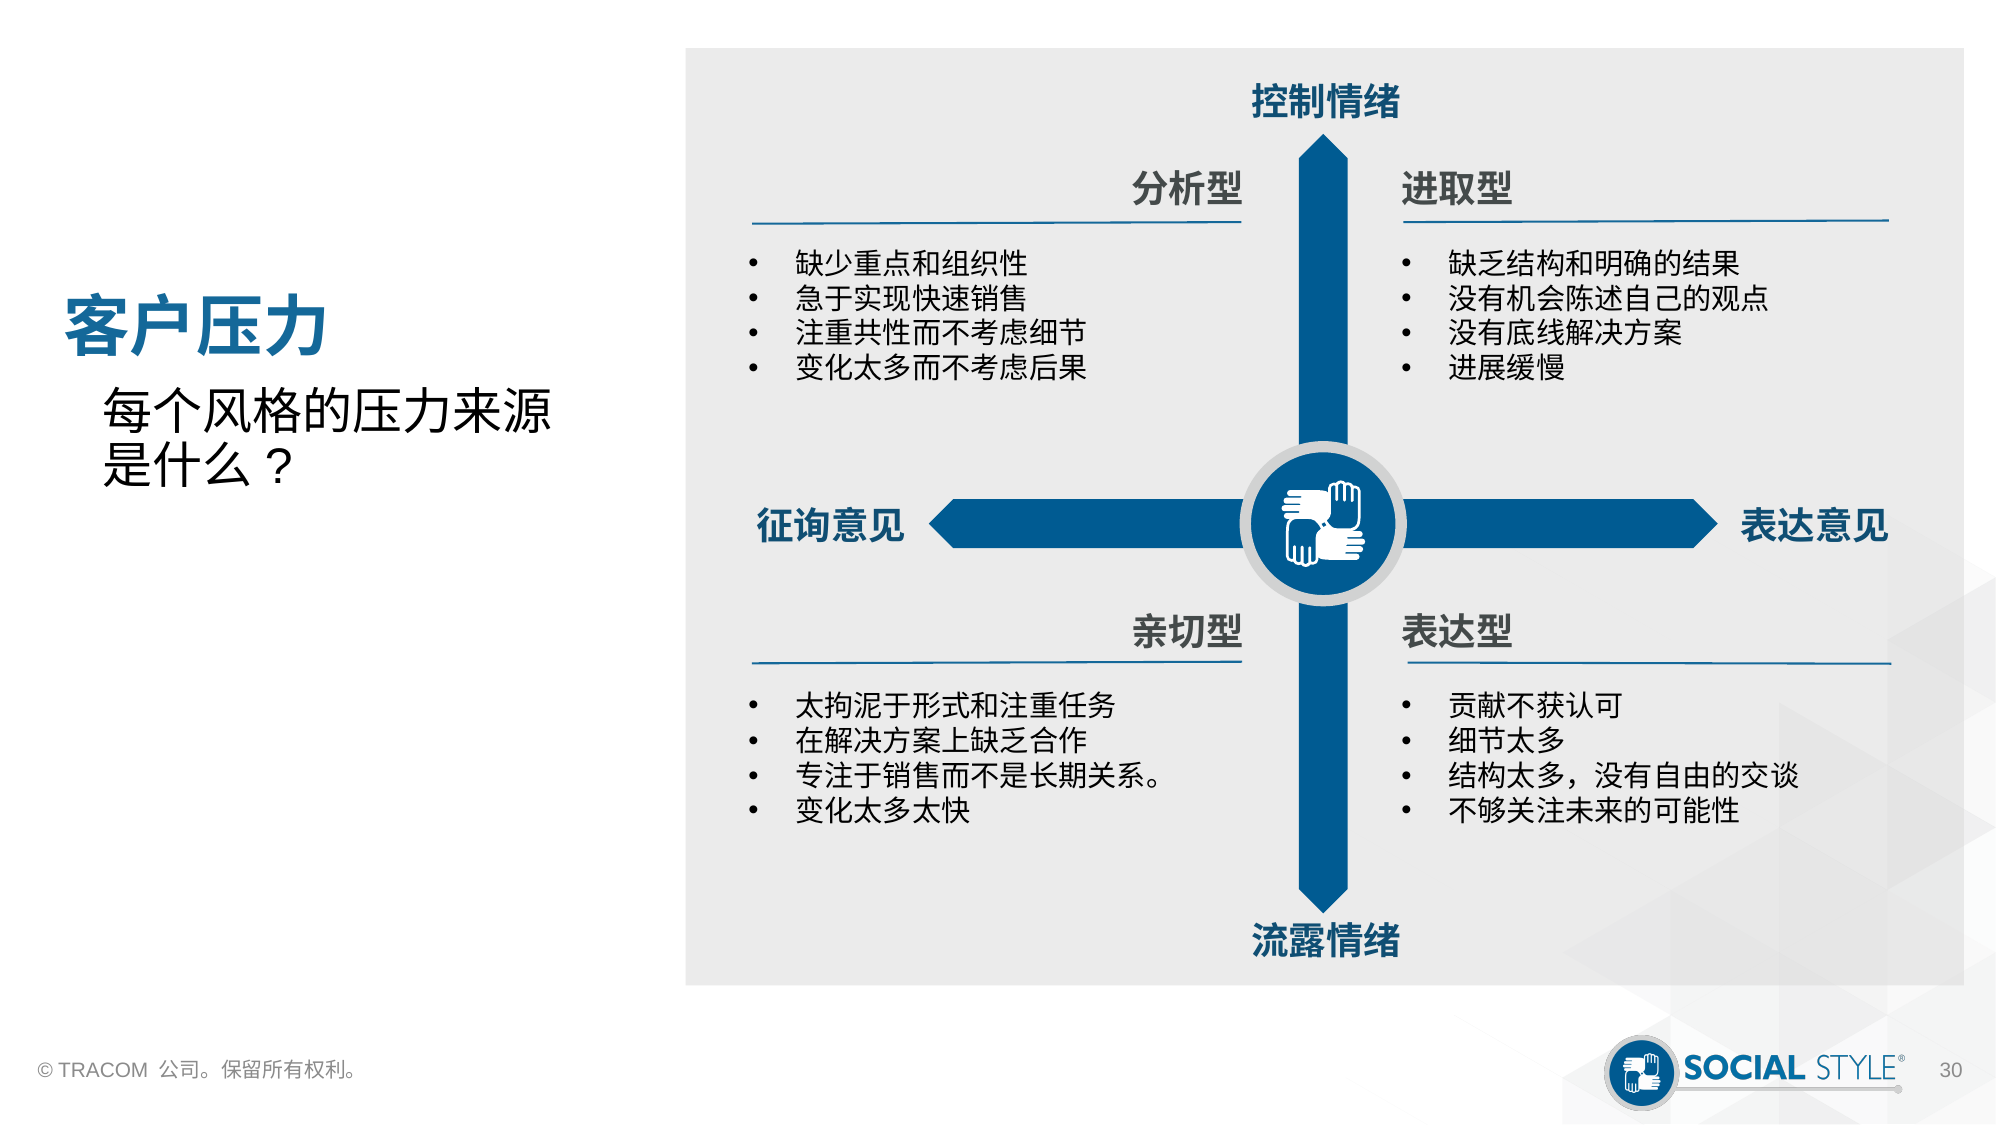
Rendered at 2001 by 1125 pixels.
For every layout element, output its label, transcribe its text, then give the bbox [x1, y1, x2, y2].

text_box 分析型 缺少重点和组织性 急于实现快速销售 注重共性而不考虑细节 变化太多而不考虑后果 [748, 165, 928, 594]
footer © TRACOM 公司。保留所有权利。 [37, 1056, 1338, 1103]
picture [1604, 1035, 1905, 1056]
text_box 控制情绪 [1126, 77, 1527, 133]
title 客户压力 [63, 37, 669, 365]
text_box 表达意见 [1732, 493, 1963, 555]
list 每个风格的压力来源是什么? [102, 385, 569, 975]
text_box 表达型 贡献不获认可 细节太多 结构太多，没有自由的交谈 不够关注未来的可能性 [1401, 608, 1896, 1036]
list [685, 48, 1964, 986]
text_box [928, 133, 1718, 914]
slide_number 30 [1512, 1056, 1963, 1103]
text_box 流露情绪 [1126, 915, 1527, 978]
text_box 征询意见 [684, 493, 915, 556]
text_box 亲切型 太拘泥于形式和注重任务 在解决方案上缺乏合作 专注于销售而不是长期关系。 变化太多太快 [748, 608, 1243, 1036]
text_box 进取型 缺乏结构和明确的结果 没有机会陈述自己的观点 没有底线解决方案 进展缓慢 [1718, 165, 1896, 594]
picture [1604, 1103, 1905, 1111]
